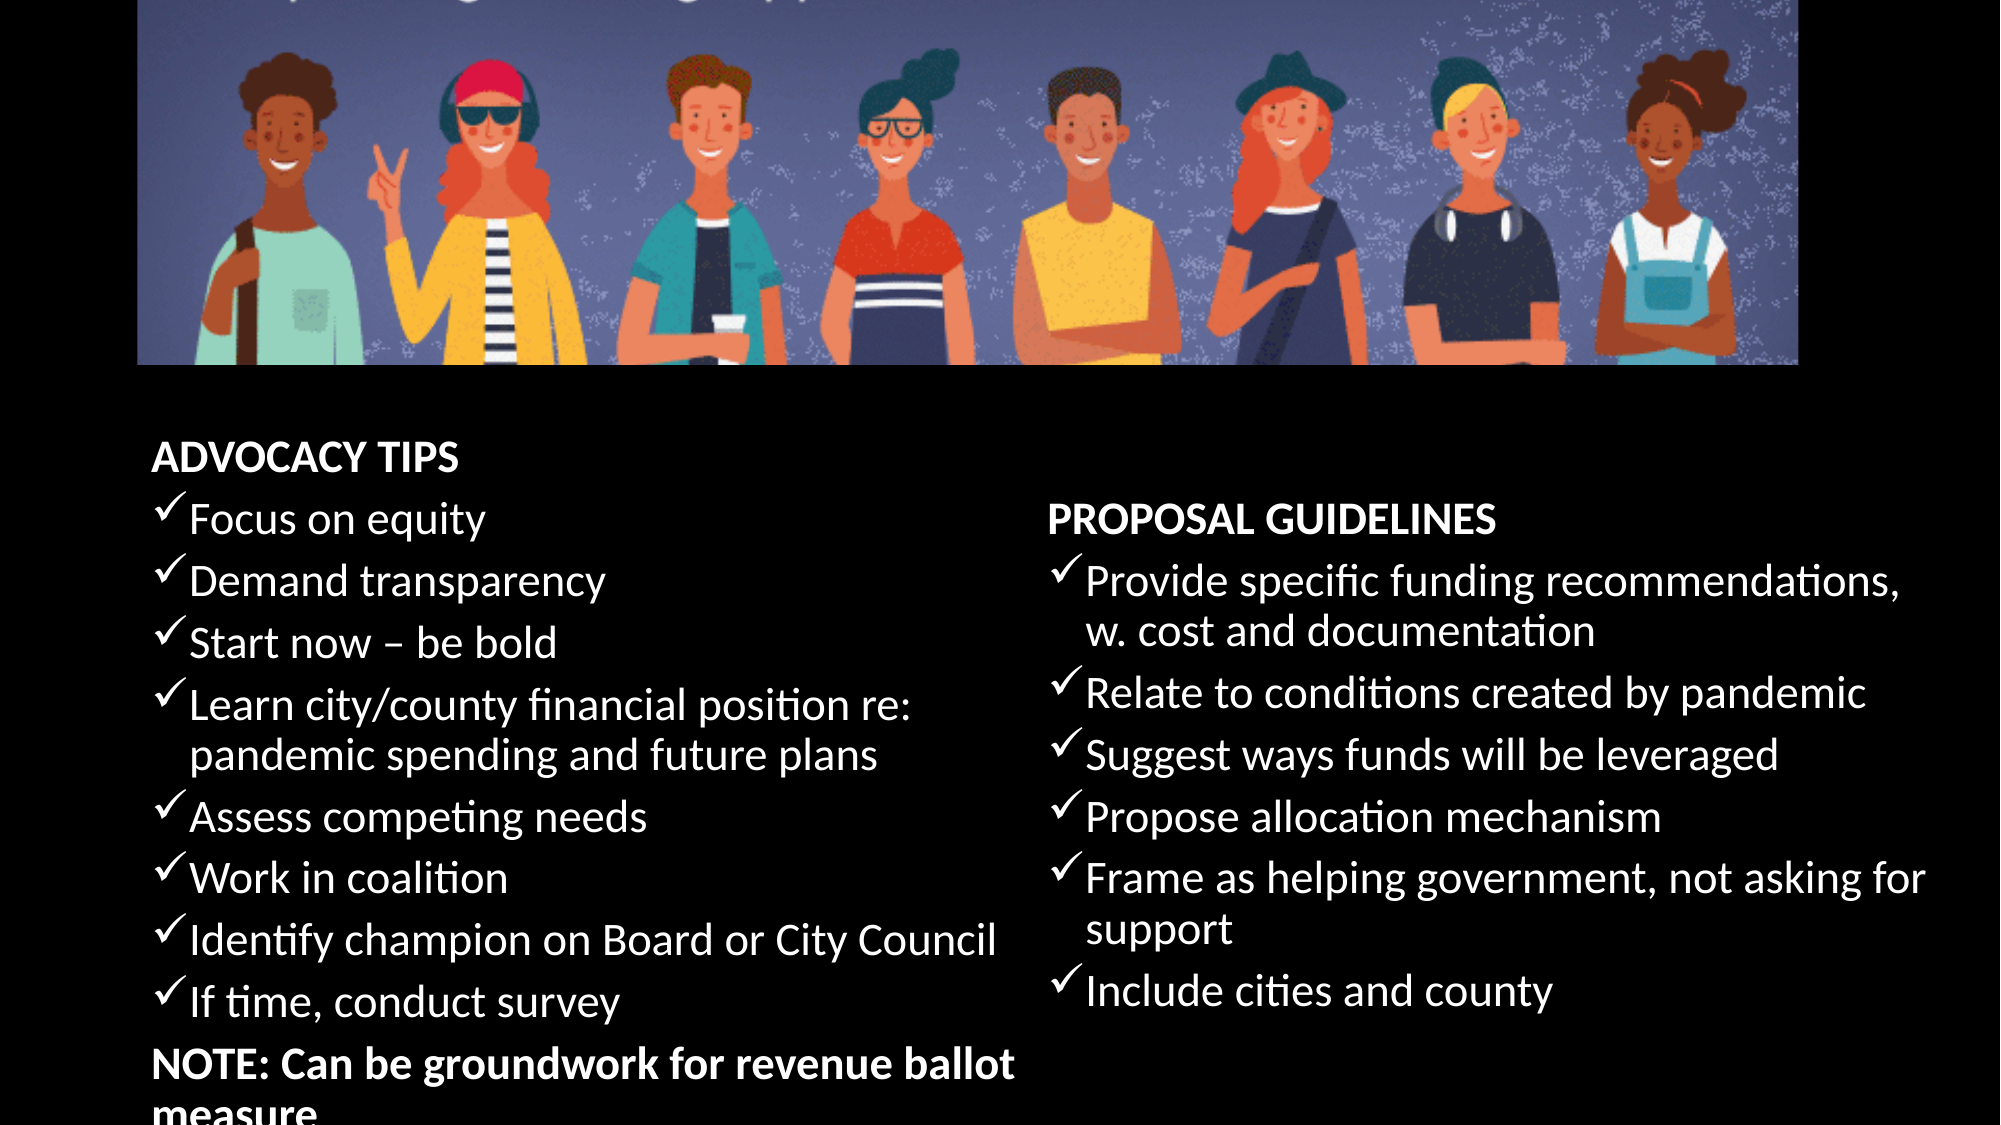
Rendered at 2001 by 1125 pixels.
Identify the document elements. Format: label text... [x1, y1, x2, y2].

list ADVOCACY TIPS Focus on equity Demand transparency Start now – be bold Learn city/county financial position re: pandemic spending and future plans Assess competing needs Work in coalition Identify champion on Board or City Council If time, conduct survey NOTE: Can be groundwork for revenue ballot measure PROPOSAL GUIDELINES Provide specific funding recommendations, w. cost and documentation Relate to conditions created by pandemic Suggest ways funds will be leveraged Propose allocation mechanism Frame as helping government, not asking for support Include cities and county [135, 424, 1959, 1125]
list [137, 0, 1799, 365]
